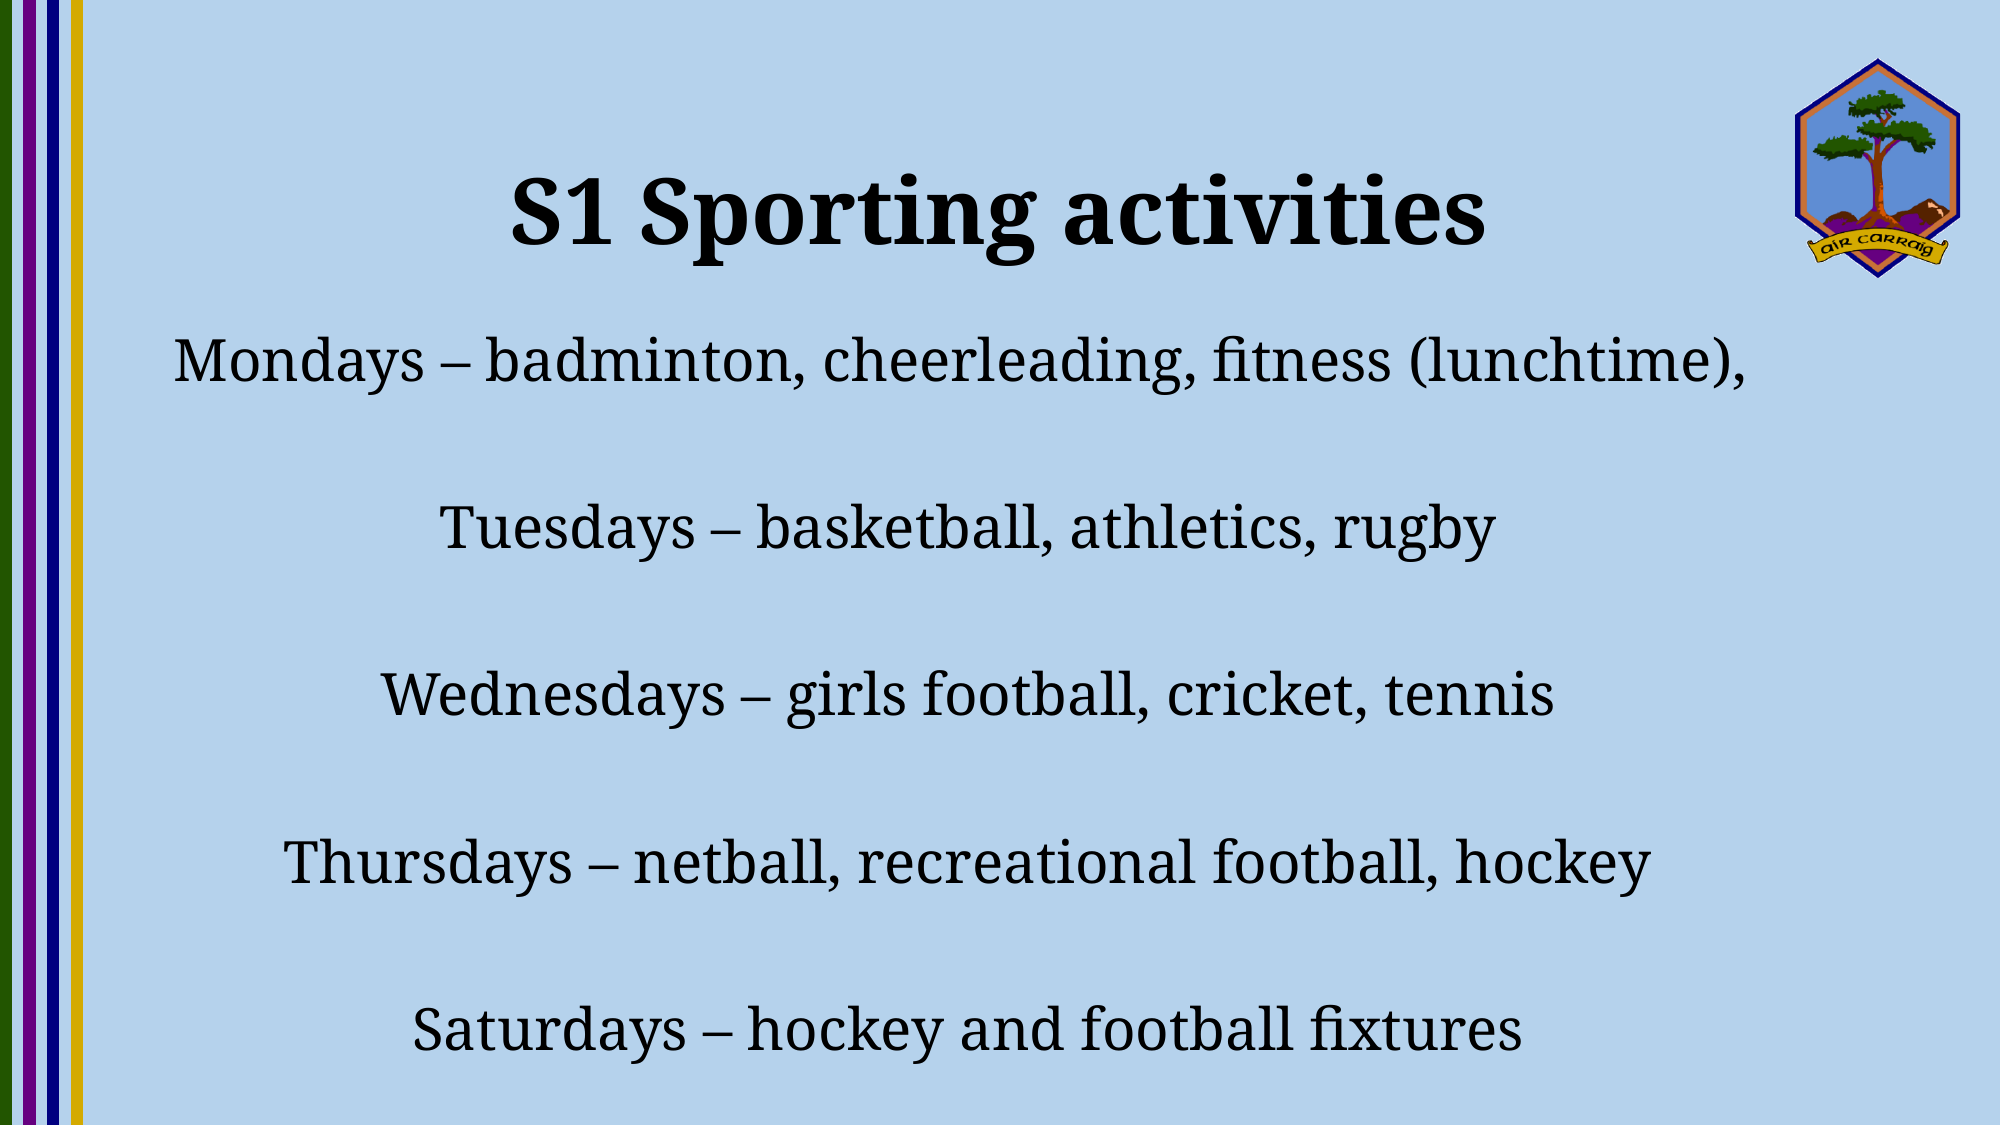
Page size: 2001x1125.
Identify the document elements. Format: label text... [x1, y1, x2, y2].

picture [1795, 58, 1961, 278]
list Mondays – badminton, cheerleading, fitness (lunchtime), Tuesdays – basketball, athletics, rugby Wednesdays – girls football, cricket, tennis Thursdays – netball, recreational football, hockey Saturdays – hockey and football fixtures [156, 323, 1781, 1082]
title S1 Sporting activities [187, 105, 1812, 324]
